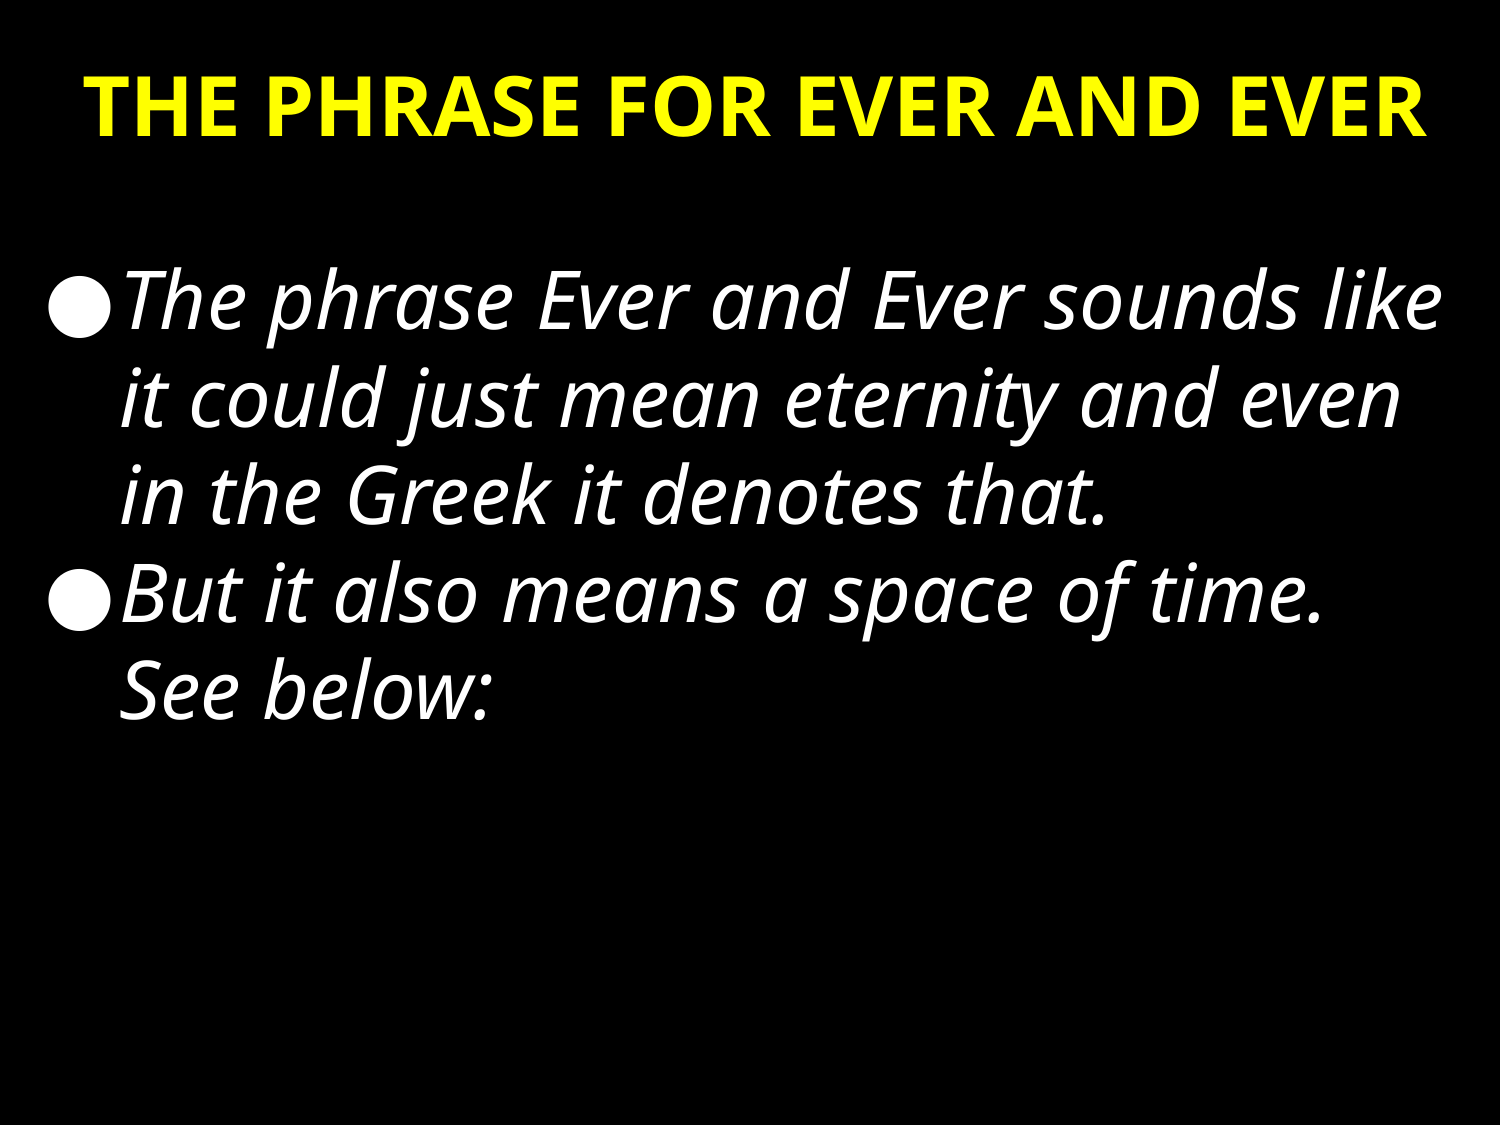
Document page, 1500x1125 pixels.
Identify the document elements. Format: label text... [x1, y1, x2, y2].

text_box THE PHRASE FOR EVER AND EVER The phrase Ever and Ever sounds like it could just mean eternity and even in the Greek it denotes that. But it also means a space of time. See below: [29, 38, 1481, 809]
